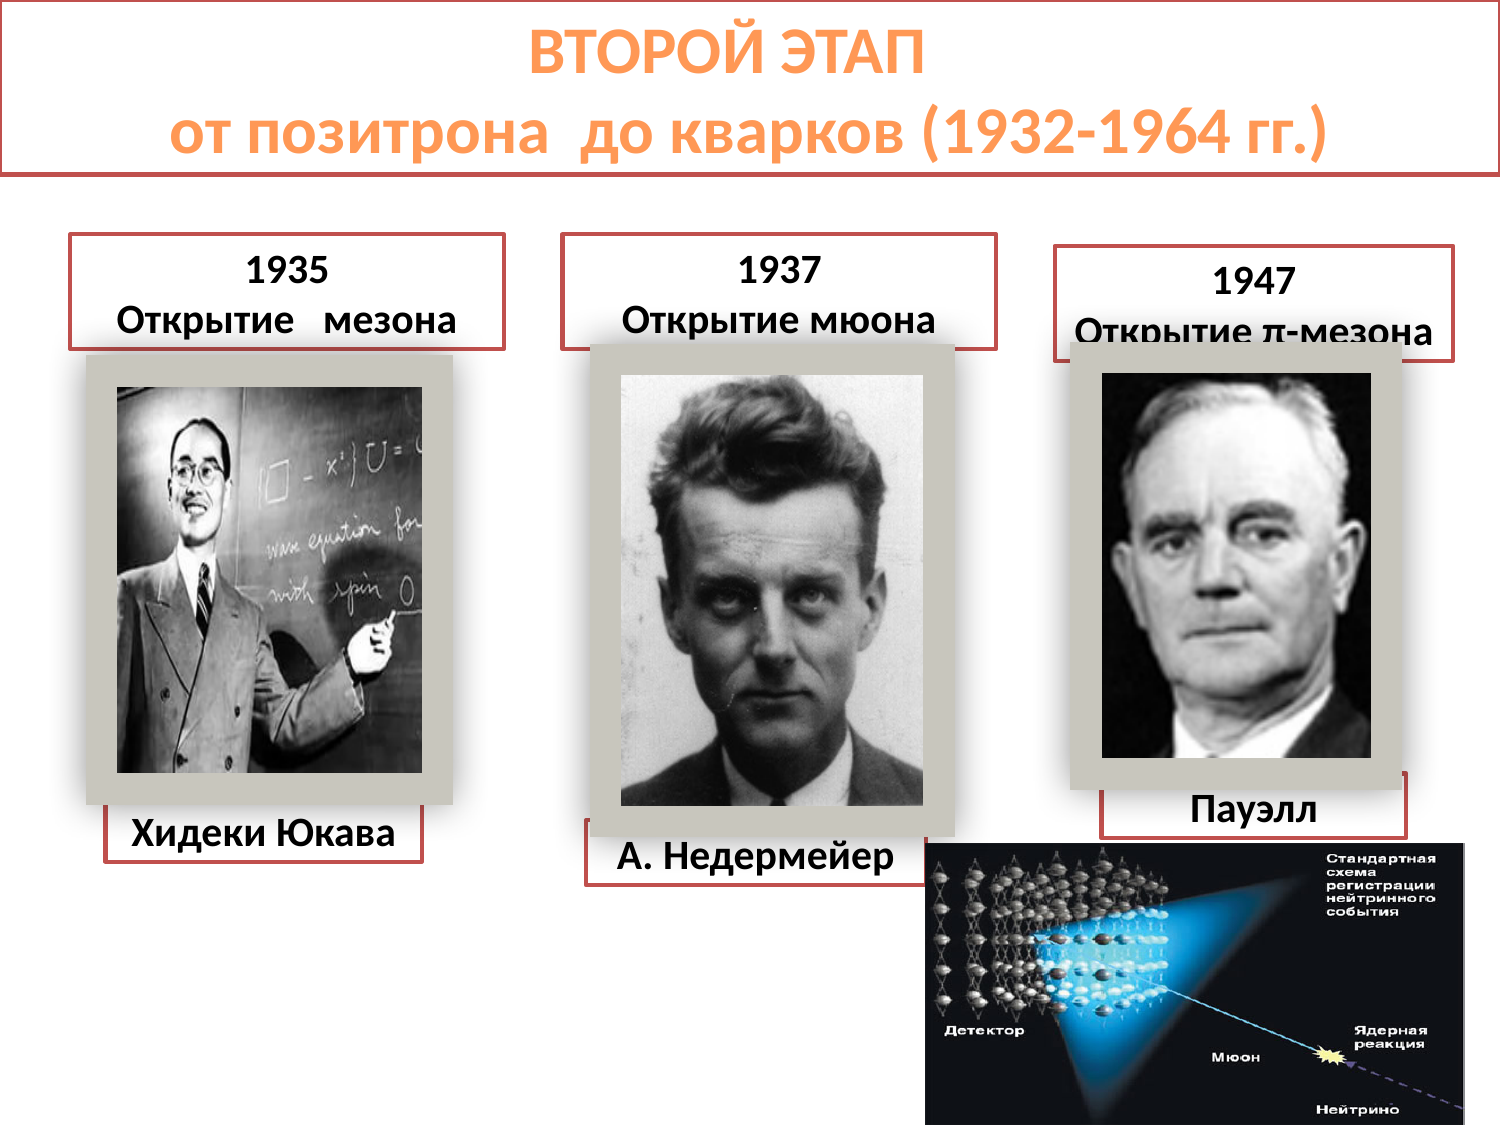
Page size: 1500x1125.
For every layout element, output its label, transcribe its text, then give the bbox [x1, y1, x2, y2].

text_box 1935 Открытие мезона [68, 232, 506, 351]
text_box 1937 Открытие мюона [560, 232, 998, 351]
picture [925, 843, 1466, 1125]
picture [116, 386, 423, 774]
text_box Пауэлл [1099, 808, 1408, 840]
picture [1101, 373, 1372, 759]
text_box А. Недермейер [584, 855, 920, 887]
text_box Хидеки Юкава [103, 830, 424, 864]
text_box ВТОРОЙ ЭТАП от позитрона до кварков (1932-1964 гг.) [0, 0, 1500, 177]
picture [620, 374, 924, 807]
text_box 1947 Открытие π-мезона [1053, 244, 1455, 363]
